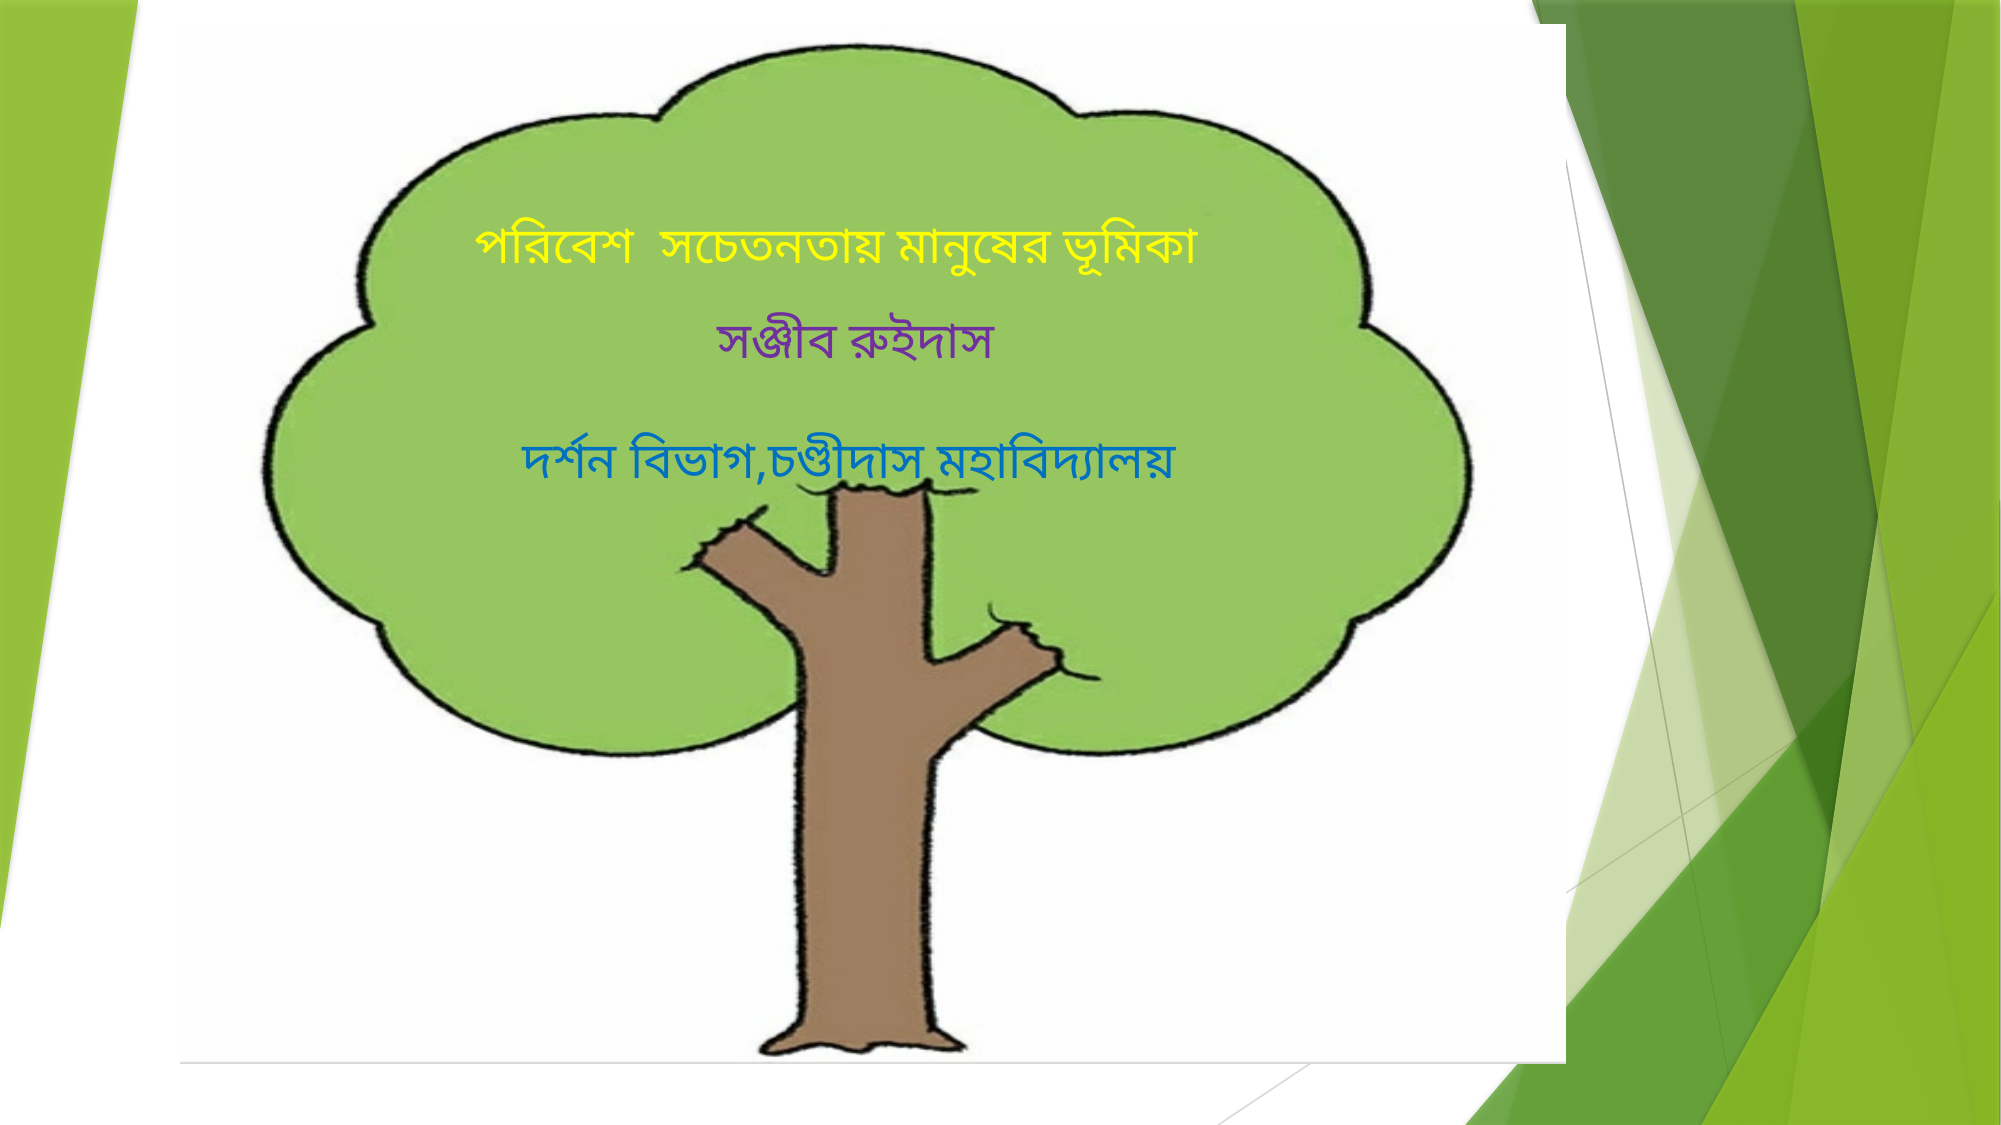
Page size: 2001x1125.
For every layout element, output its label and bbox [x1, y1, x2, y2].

picture [179, 23, 1567, 1065]
